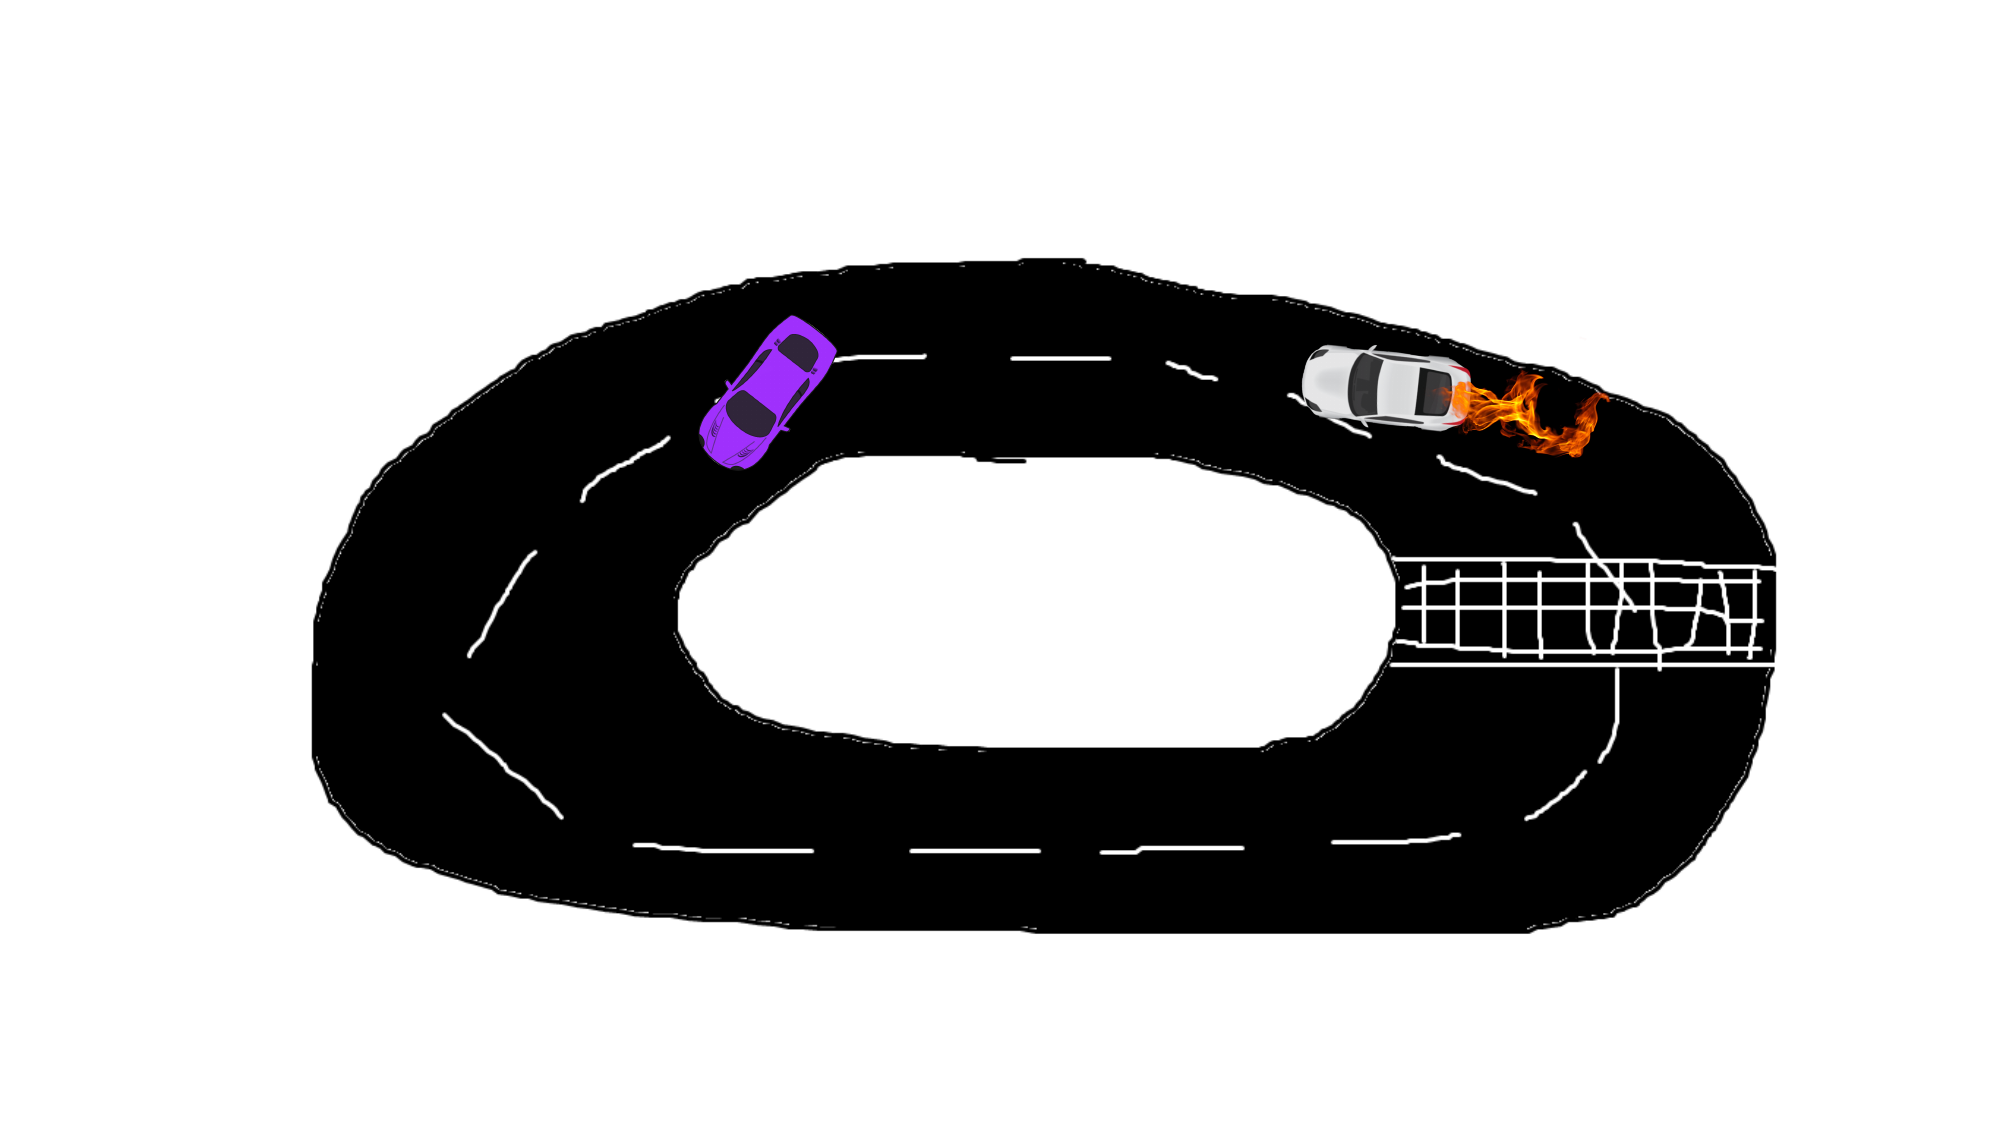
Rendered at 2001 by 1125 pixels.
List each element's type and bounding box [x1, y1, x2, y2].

picture [173, 103, 1829, 956]
